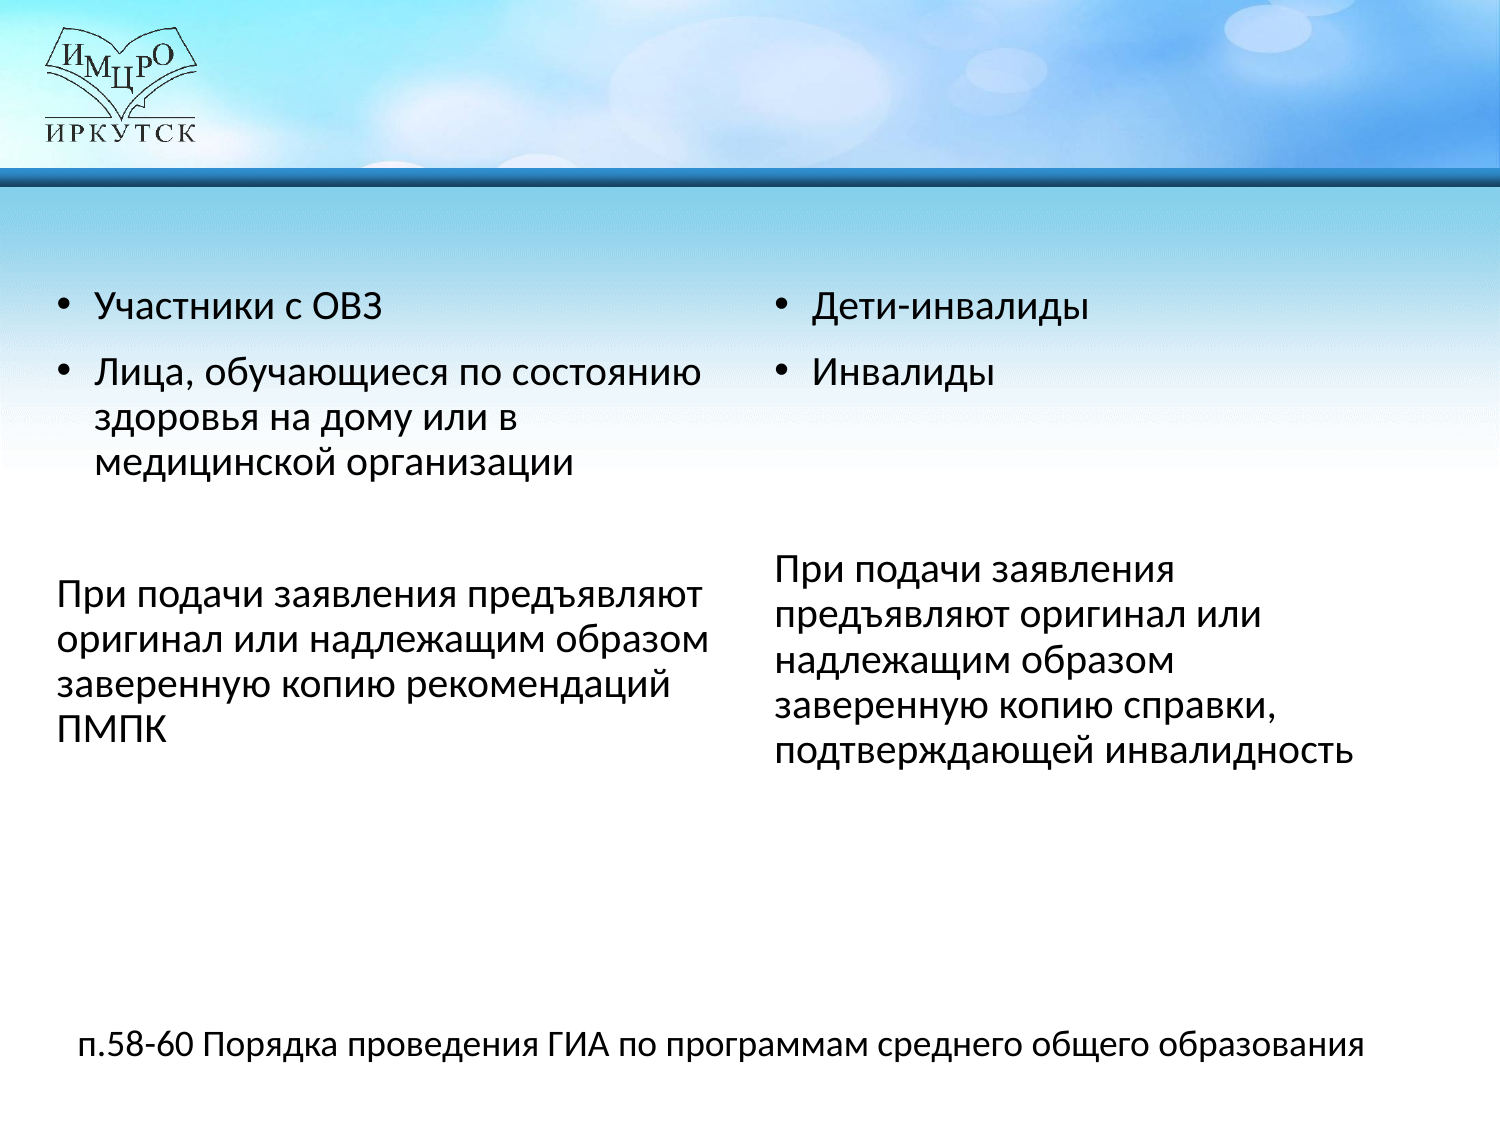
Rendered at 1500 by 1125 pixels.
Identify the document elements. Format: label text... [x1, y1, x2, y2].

picture [0, 0, 1500, 483]
list Дети-инвалиды Инвалиды При подачи заявления предъявляют оригинал или надлежащим образом заверенную копию справки, подтверждающей инвалидность [759, 275, 1398, 1016]
text_box п.58-60 Порядка проведения ГИА по программам среднего общего образования [62, 1011, 1391, 1071]
list Участники с ОВЗ Лица, обучающиеся по состоянию здоровья на дому или в медицинской организации При подачи заявления предъявляют оригинал или надлежащим образом заверенную копию рекомендаций ПМПК [41, 275, 738, 1016]
